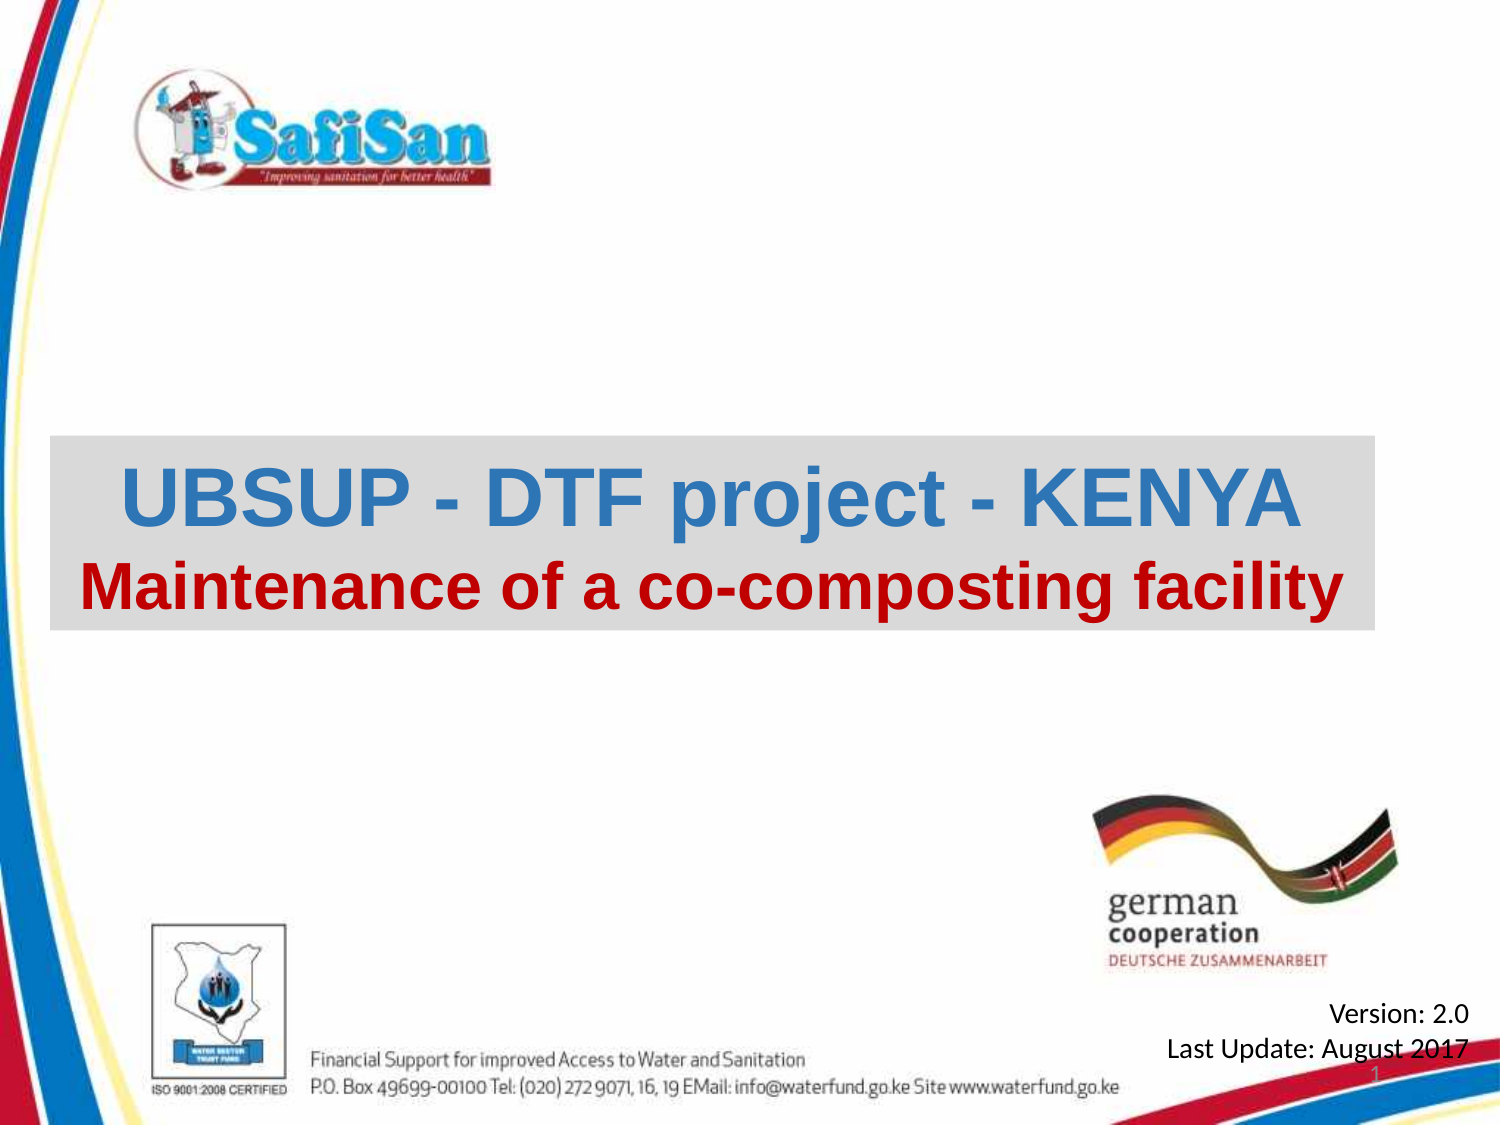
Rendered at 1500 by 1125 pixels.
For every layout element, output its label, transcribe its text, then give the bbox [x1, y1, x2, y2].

picture [0, 0, 1500, 1125]
slide_number 1 [1059, 1073, 1397, 1103]
text_box Version: 2.0 Last Update: August 2017 [1059, 987, 1484, 1073]
text_box UBSUP - DTF project - KENYA Maintenance of a co-composting facility [50, 435, 1375, 631]
